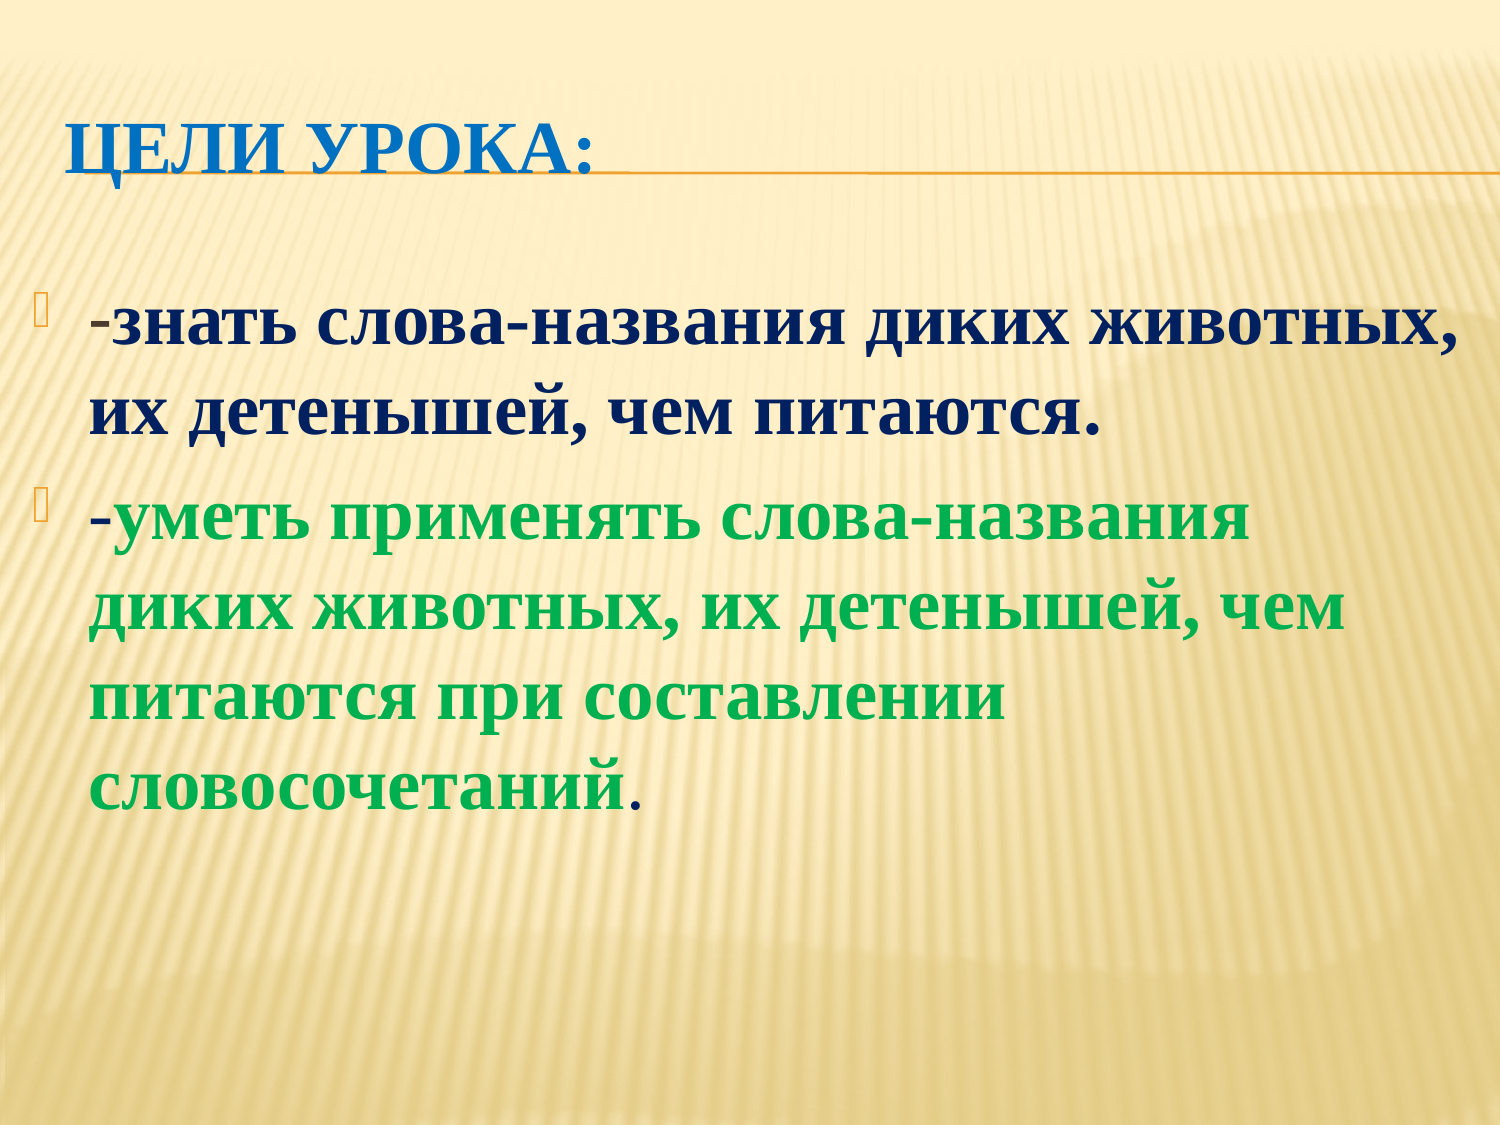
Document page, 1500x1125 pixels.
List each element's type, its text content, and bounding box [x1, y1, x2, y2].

title Цели урока: [50, 75, 1475, 213]
list -знать слова-названия диких животных, их детенышей, чем питаются. -уметь применять слова-названия диких животных, их детенышей, чем питаются при составлении словосочетаний. [17, 262, 1483, 1005]
